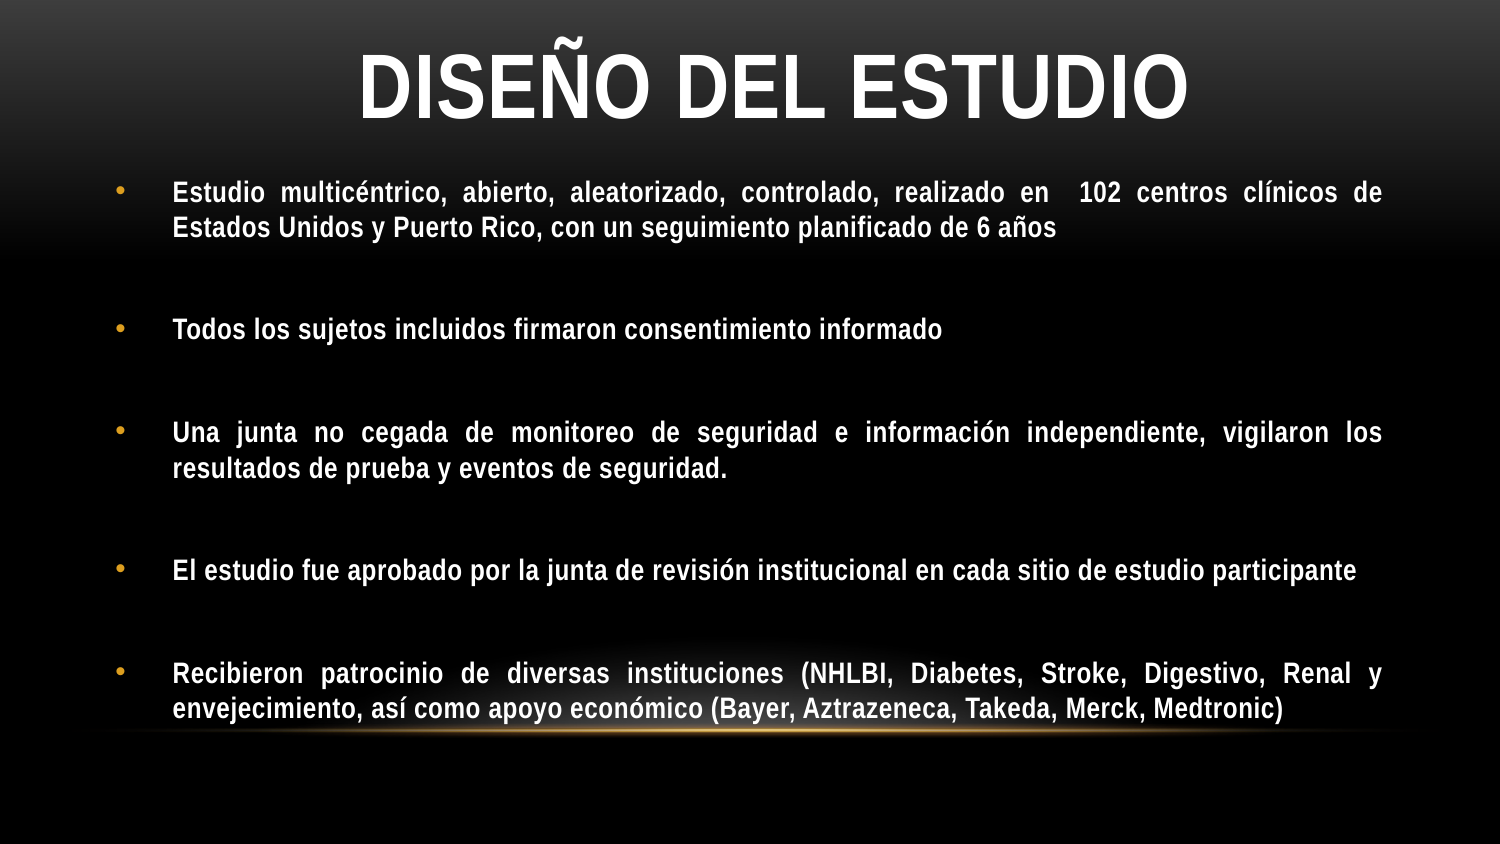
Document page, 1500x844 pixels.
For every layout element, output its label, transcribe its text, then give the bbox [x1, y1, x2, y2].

picture [0, 0, 1500, 844]
text_box diseño del estudio [125, 3, 1425, 145]
list Estudio multicéntrico, abierto, aleatorizado, controlado, realizado en 102 centros clínicos de Estados Unidos y Puerto Rico, con un seguimiento planificado de 6 años Todos los sujetos incluidos firmaron consentimiento informado Una junta no cegada de monitoreo de seguridad e información independiente, vigilaron los resultados de prueba y eventos de seguridad. El estudio fue aprobado por la junta de revisión institucional en cada sitio de estudio participante Recibieron patrocinio de diversas instituciones (NHLBI, Diabetes, Stroke, Digestivo, Renal y envejecimiento, así como apoyo económico (Bayer, Aztrazeneca, Takeda, Merck, Medtronic) [100, 164, 1401, 741]
